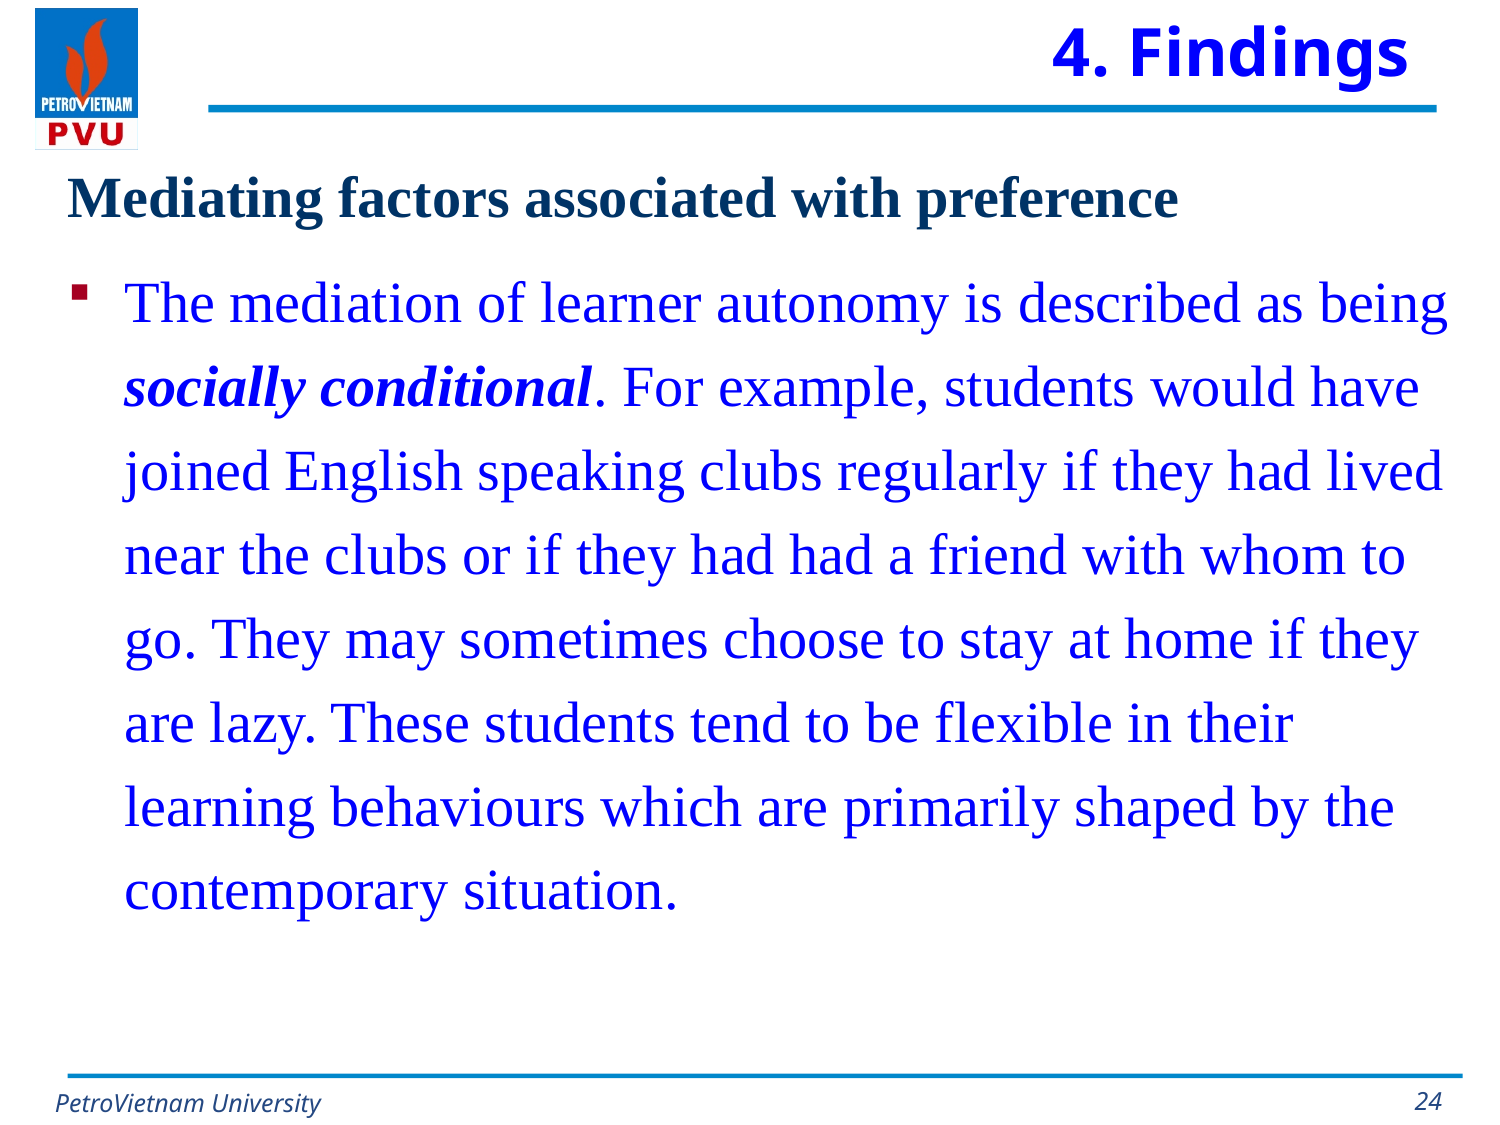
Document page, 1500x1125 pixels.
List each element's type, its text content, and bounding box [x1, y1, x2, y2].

title 4. Findings [205, 0, 1425, 107]
slide_number 24 [1337, 1079, 1457, 1125]
list Mediating factors associated with preference The mediation of learner autonomy is described as being socially conditional. For example, students would have joined English speaking clubs regularly if they had lived near the clubs or if they had had a friend with whom to go. They may sometimes choose to stay at home if they are lazy. These students tend to be flexible in their learning behaviours which are primarily shaped by the contemporary situation. [67, 137, 1463, 1063]
picture [35, 8, 138, 150]
